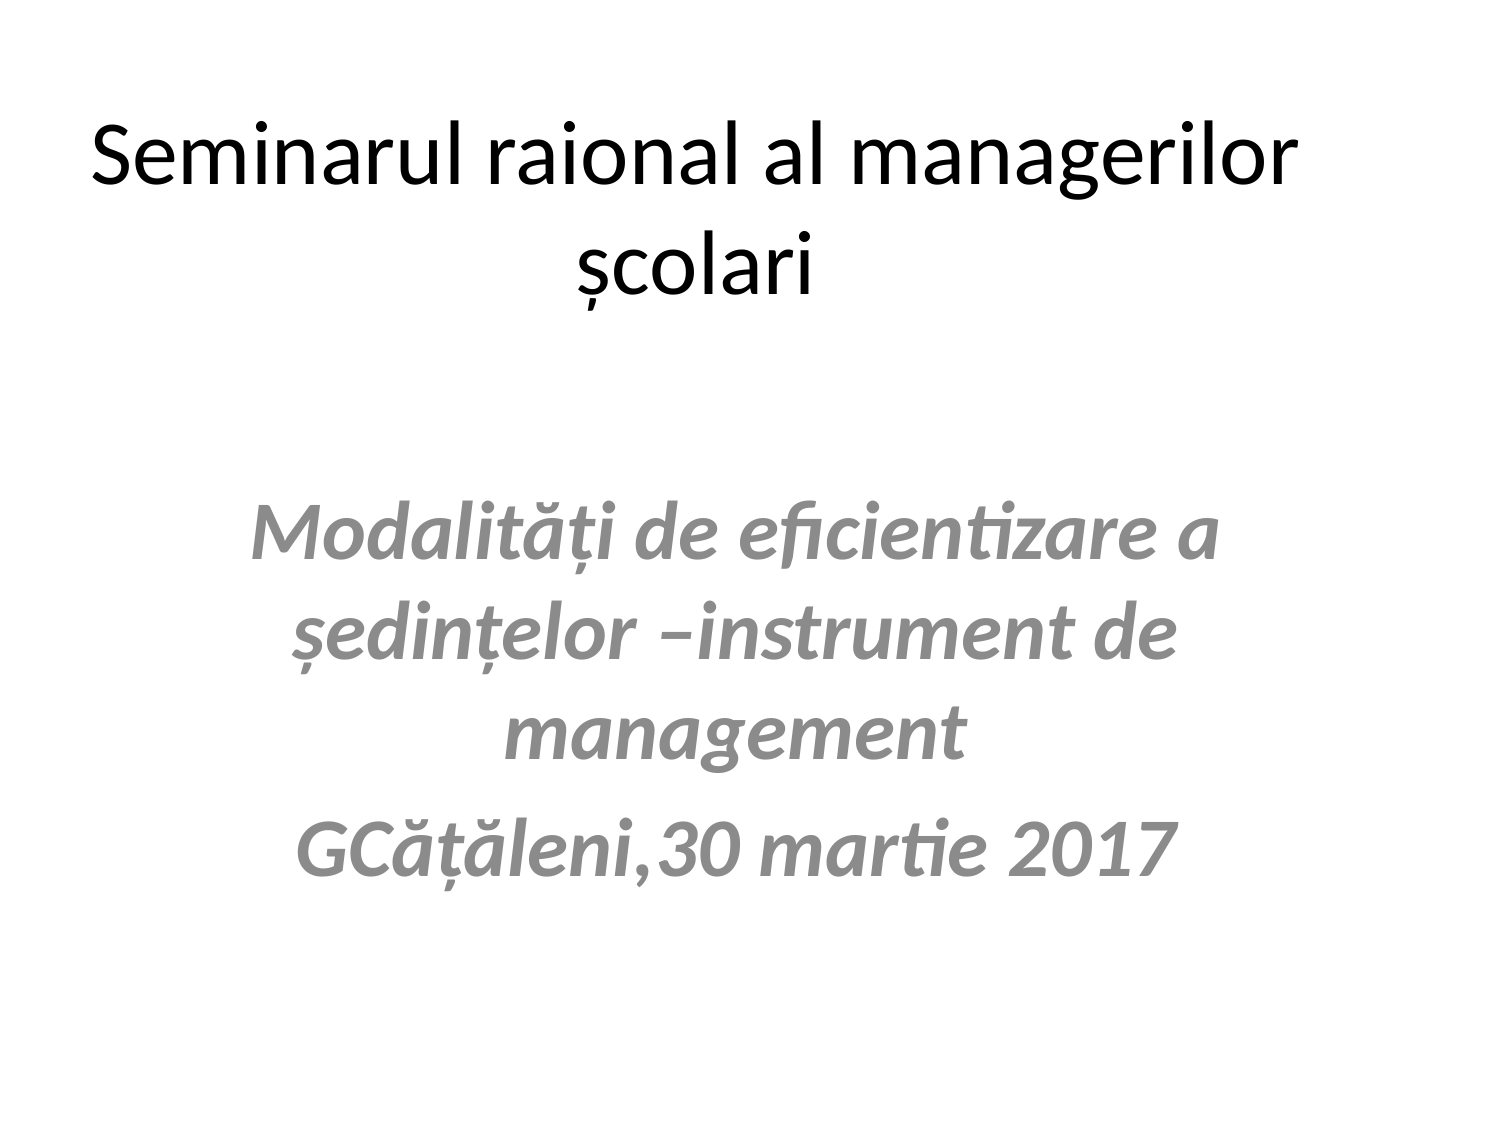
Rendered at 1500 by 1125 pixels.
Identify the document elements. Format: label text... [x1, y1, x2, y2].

title Seminarul raional al managerilor școlari [58, 82, 1334, 324]
subtitle Modalități de eficientizare a ședințelor –instrument de management GCățăleni,30 martie 2017 [210, 468, 1261, 757]
